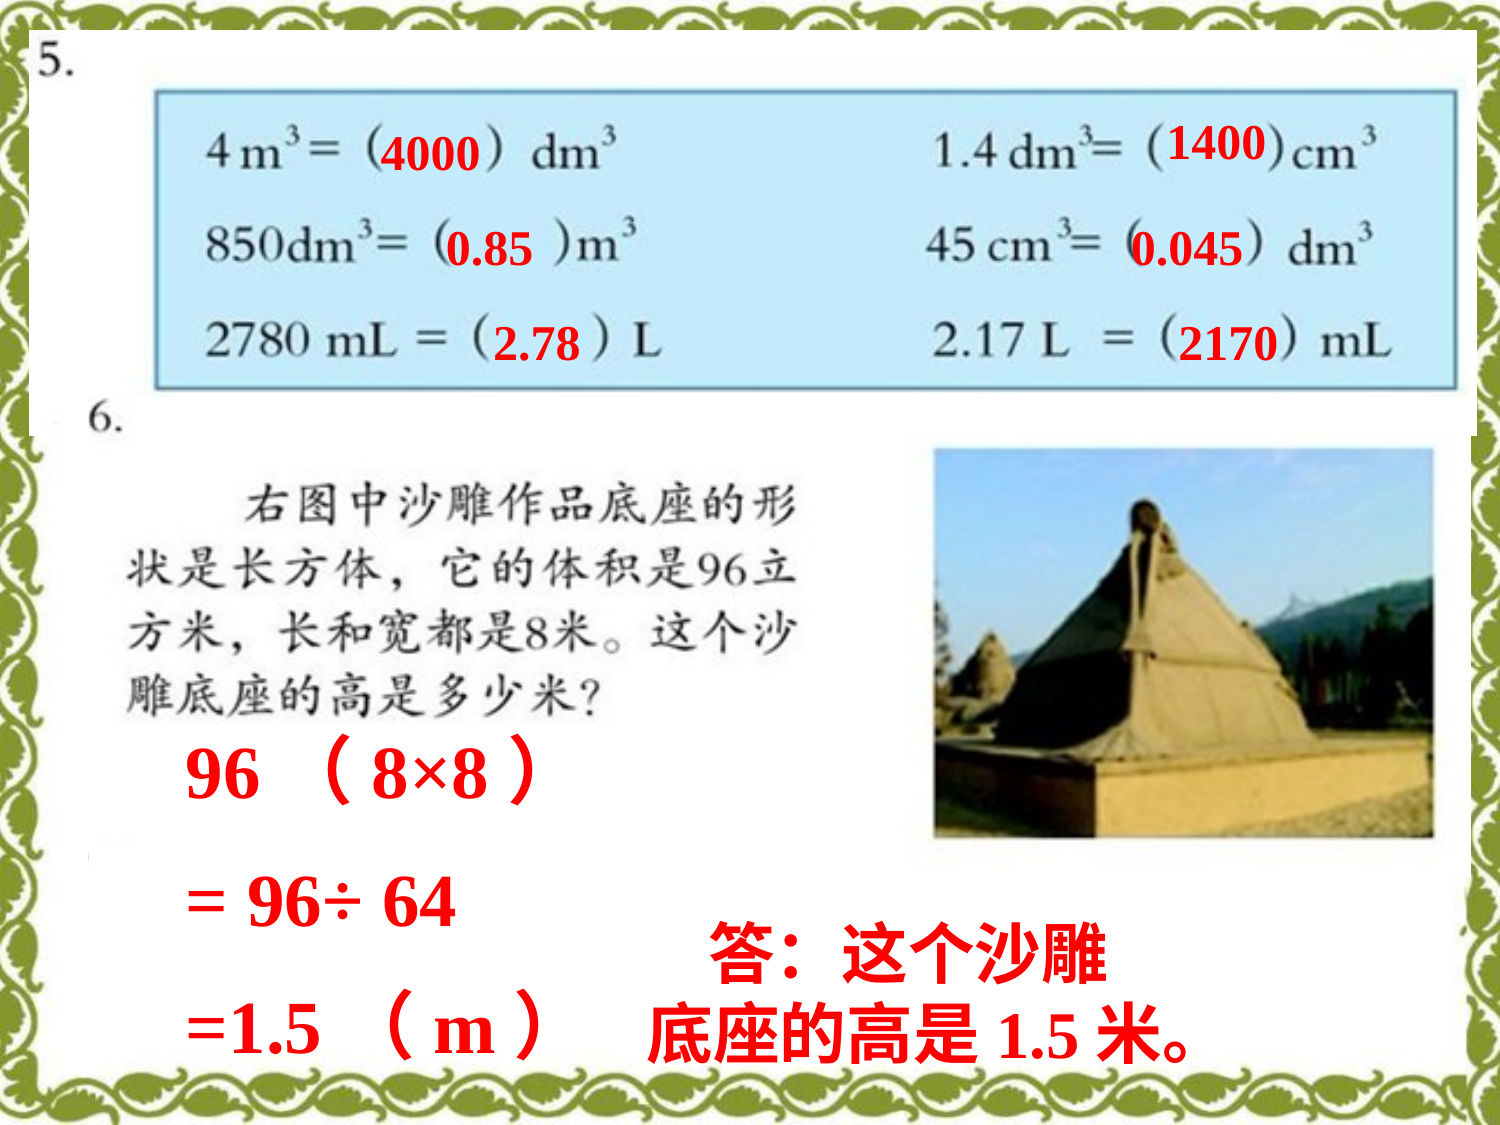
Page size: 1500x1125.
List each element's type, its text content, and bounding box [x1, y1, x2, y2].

picture [0, 0, 1500, 1125]
text_box 答：这个沙雕底座的高是1.5米。 [631, 904, 1187, 1080]
text_box 96（8×8） = 96÷ 64 =1.5（m） [171, 891, 727, 1076]
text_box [88, 396, 1471, 882]
